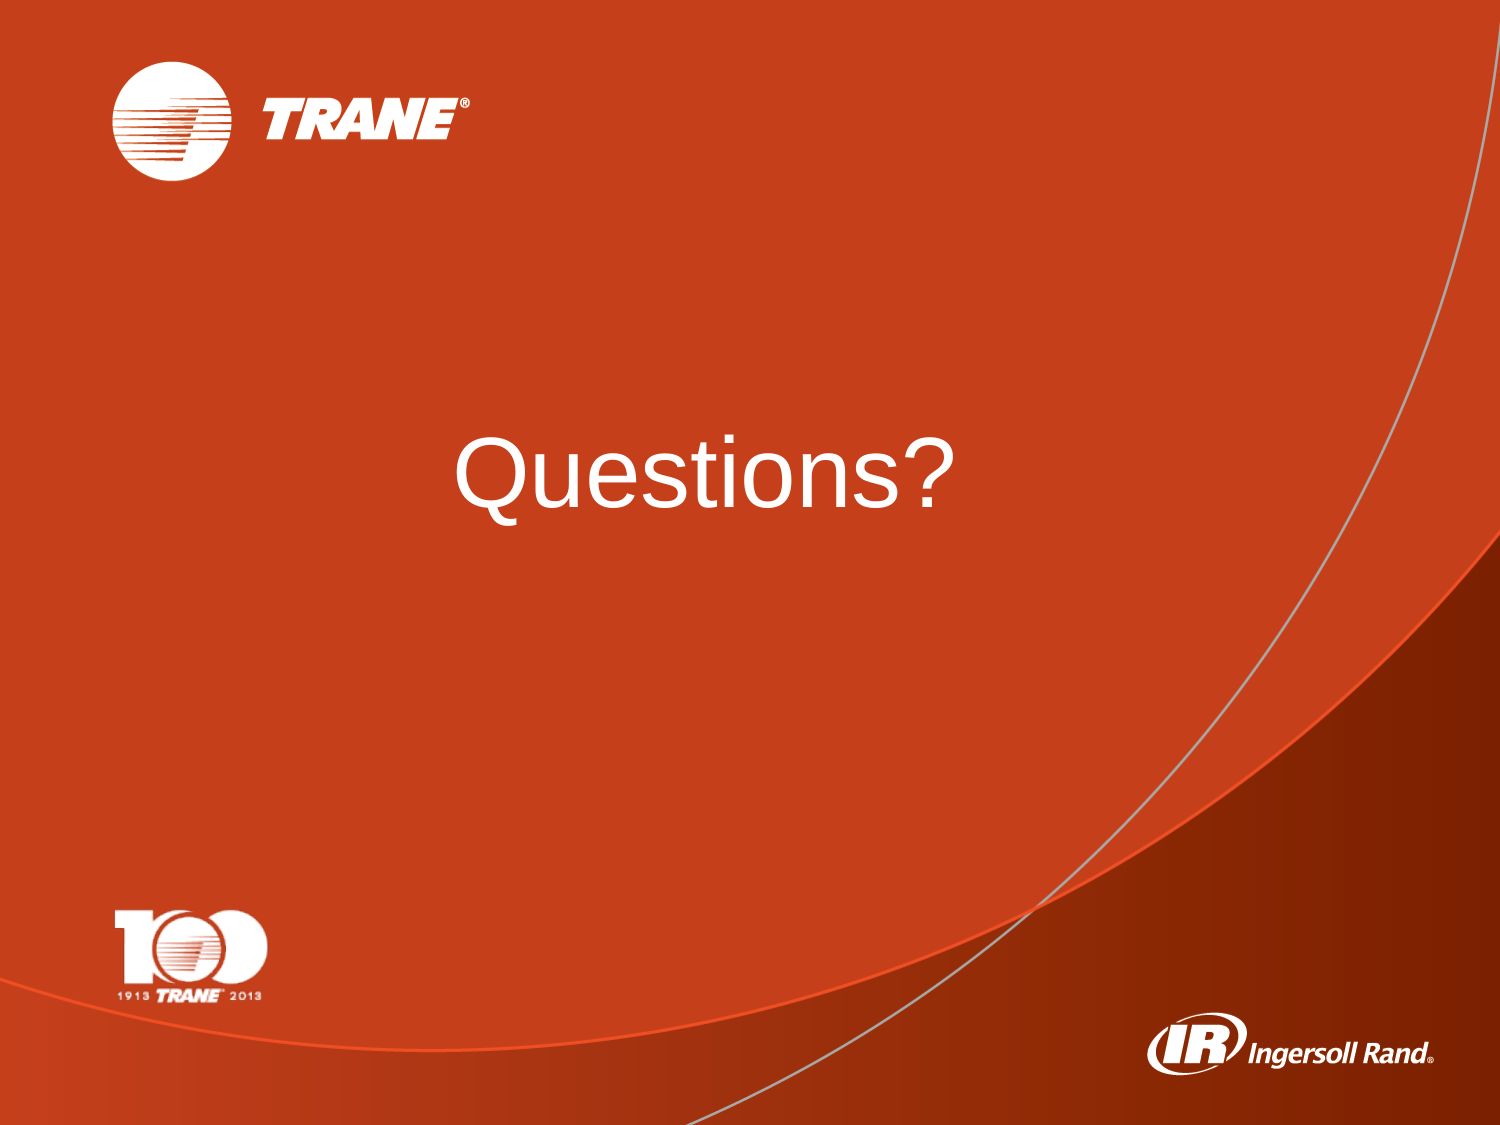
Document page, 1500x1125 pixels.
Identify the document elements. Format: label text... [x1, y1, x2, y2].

picture [0, 0, 1500, 1125]
text_box Questions? [437, 399, 1138, 535]
